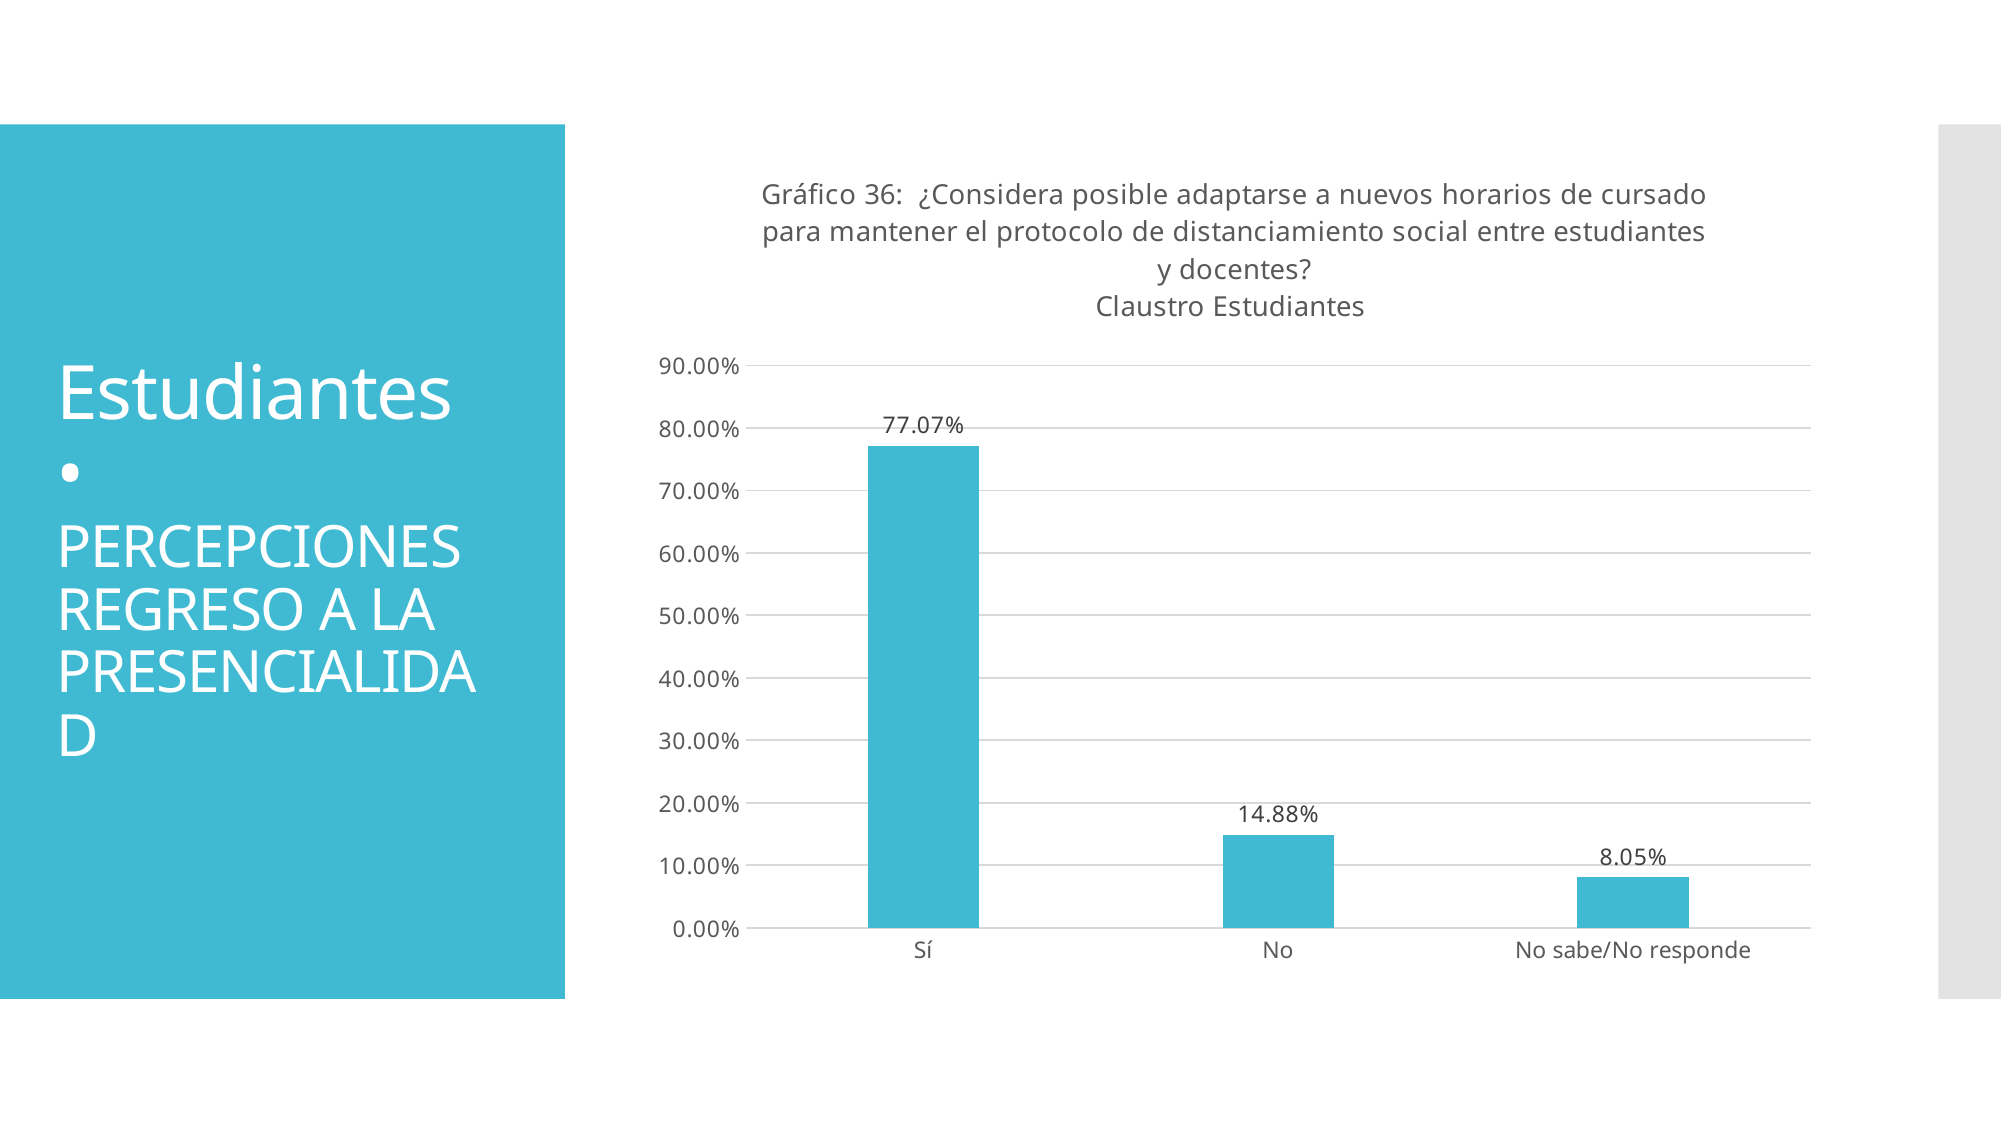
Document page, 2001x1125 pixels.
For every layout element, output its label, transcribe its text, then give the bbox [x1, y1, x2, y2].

chart [634, 141, 1835, 982]
title Estudiantes • PERCEPCIONES REGRESO A LA PRESENCIALIDAD [41, 184, 525, 940]
